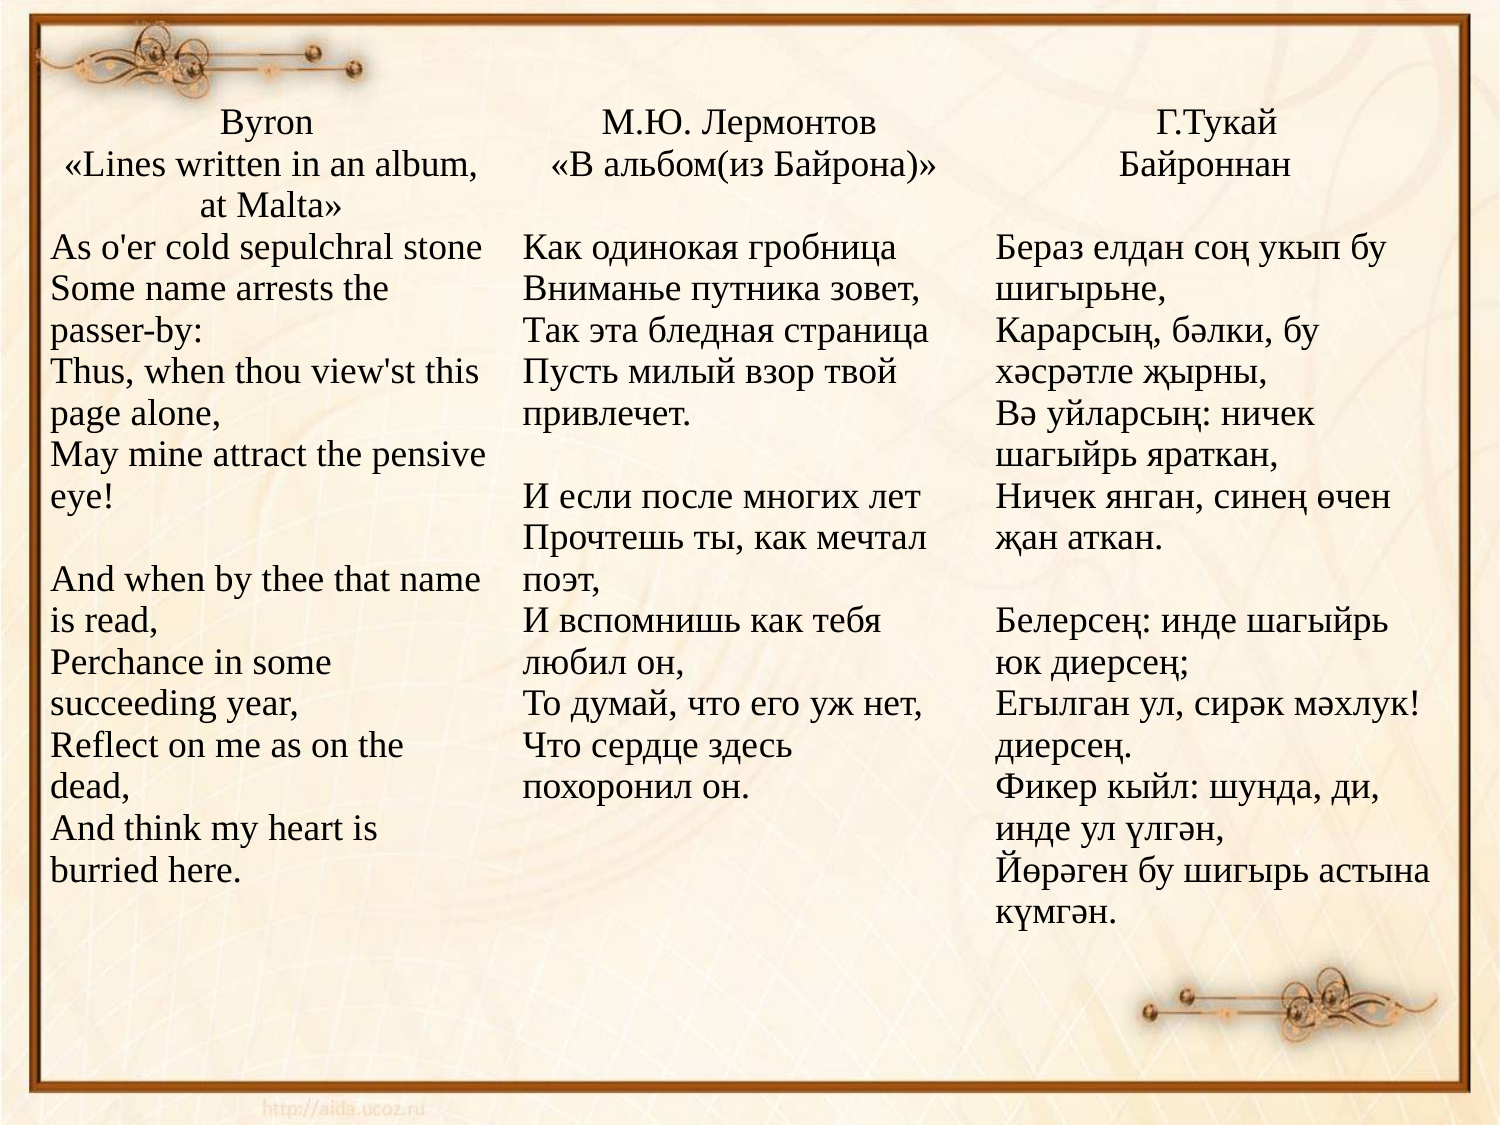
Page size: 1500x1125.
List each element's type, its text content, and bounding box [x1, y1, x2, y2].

table_header Г.Тукай Байроннан Бераз елдан соң укып бу шигырьне, Карарсың, бәлки, бу хәсрәтле җырны, Вә уйларсың: ничек шагыйрь яраткан, Ничек янган, синең өчен җан аткан. Белерсең: инде шагыйрь юк диерсең; Егылган ул, сирәк мәхлук! диерсең. Фикер кыйл: шунда, ди, инде ул үлгән, Йөрәген бу шигырь астына күмгән. [980, 94, 1453, 1055]
picture [0, 0, 1500, 1125]
table_header Byron «Lines written in an album, at Malta» As o'er cold sepulchral stone Some name arrests the passer-by: Thus, when thou view'st this page alone, May mine attract the pensive eye! And when by thee that name is read, Perchance in some succeeding year, Reflect on me as on the dead, And think my heart is burried here. [35, 94, 508, 1055]
table_header М.Ю. Лермонтов «В альбом(из Байрона)» Как одинокая гробница Вниманье путника зовет, Так эта бледная страница Пусть милый взор твой привлечет. И если после многих лет Прочтешь ты, как мечтал поэт, И вспомнишь как тебя любил он, То думай, что его уж нет, Что сердце здесь похоронил он. [508, 94, 980, 1055]
